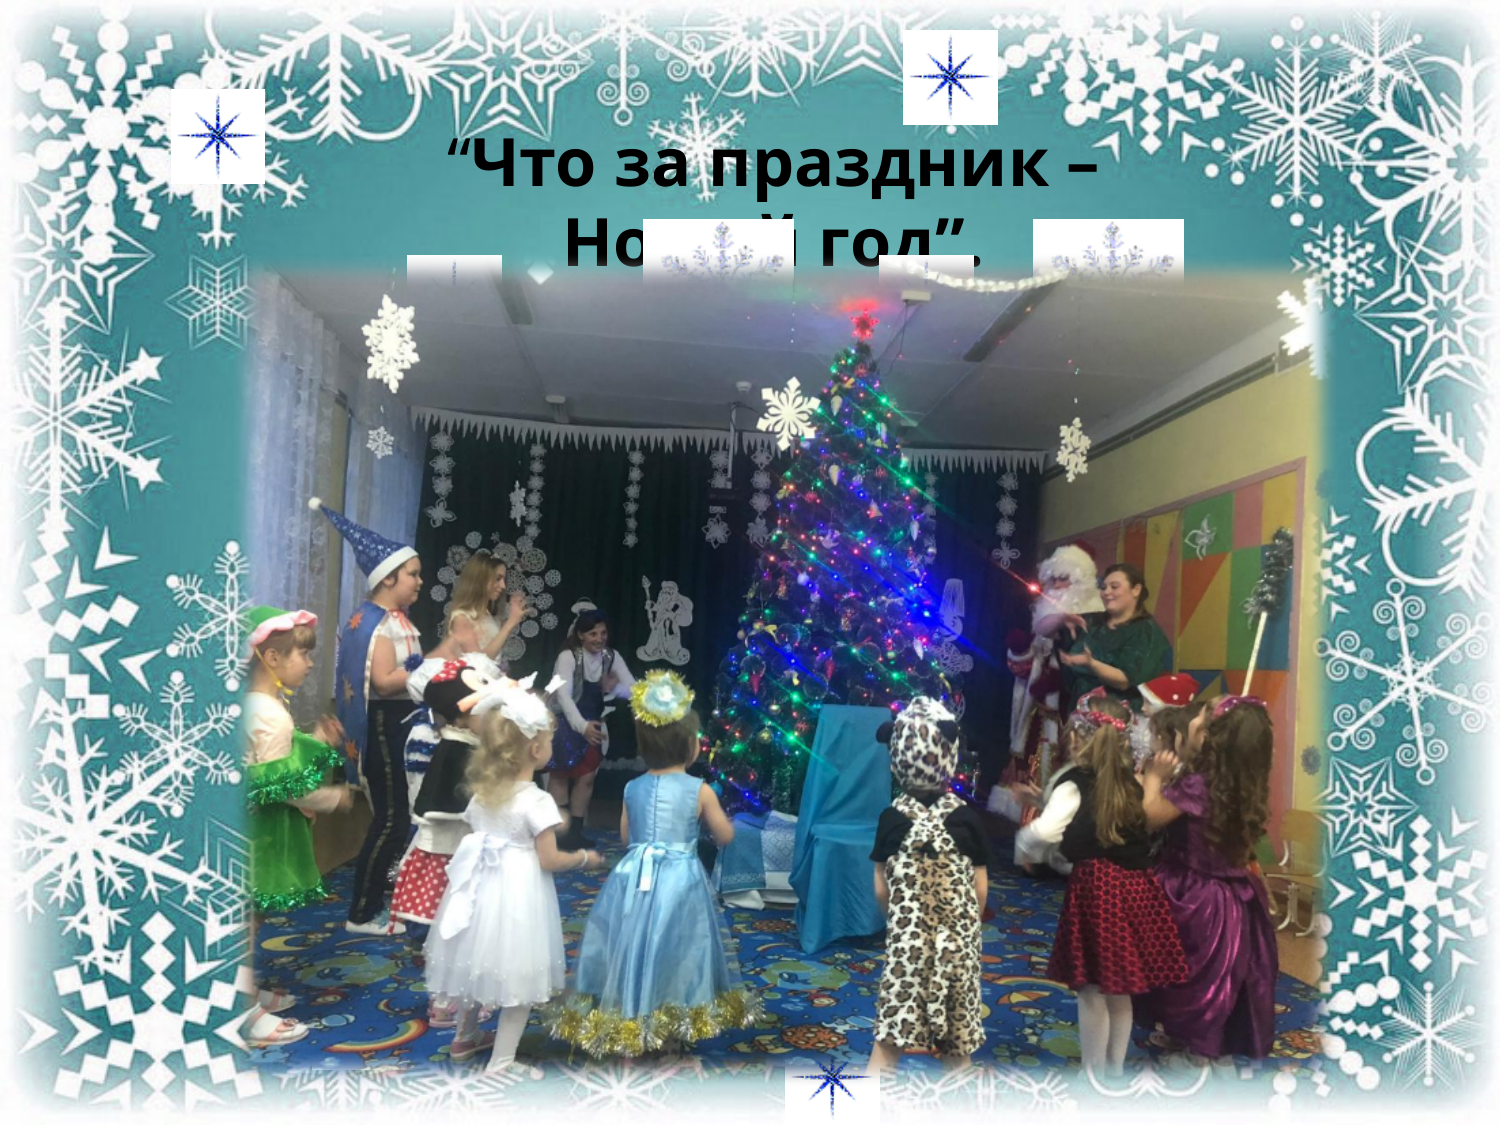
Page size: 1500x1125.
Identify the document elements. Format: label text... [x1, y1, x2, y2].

title “Что за праздник – Новый год”. [348, 30, 1199, 252]
picture [0, 0, 1500, 1125]
